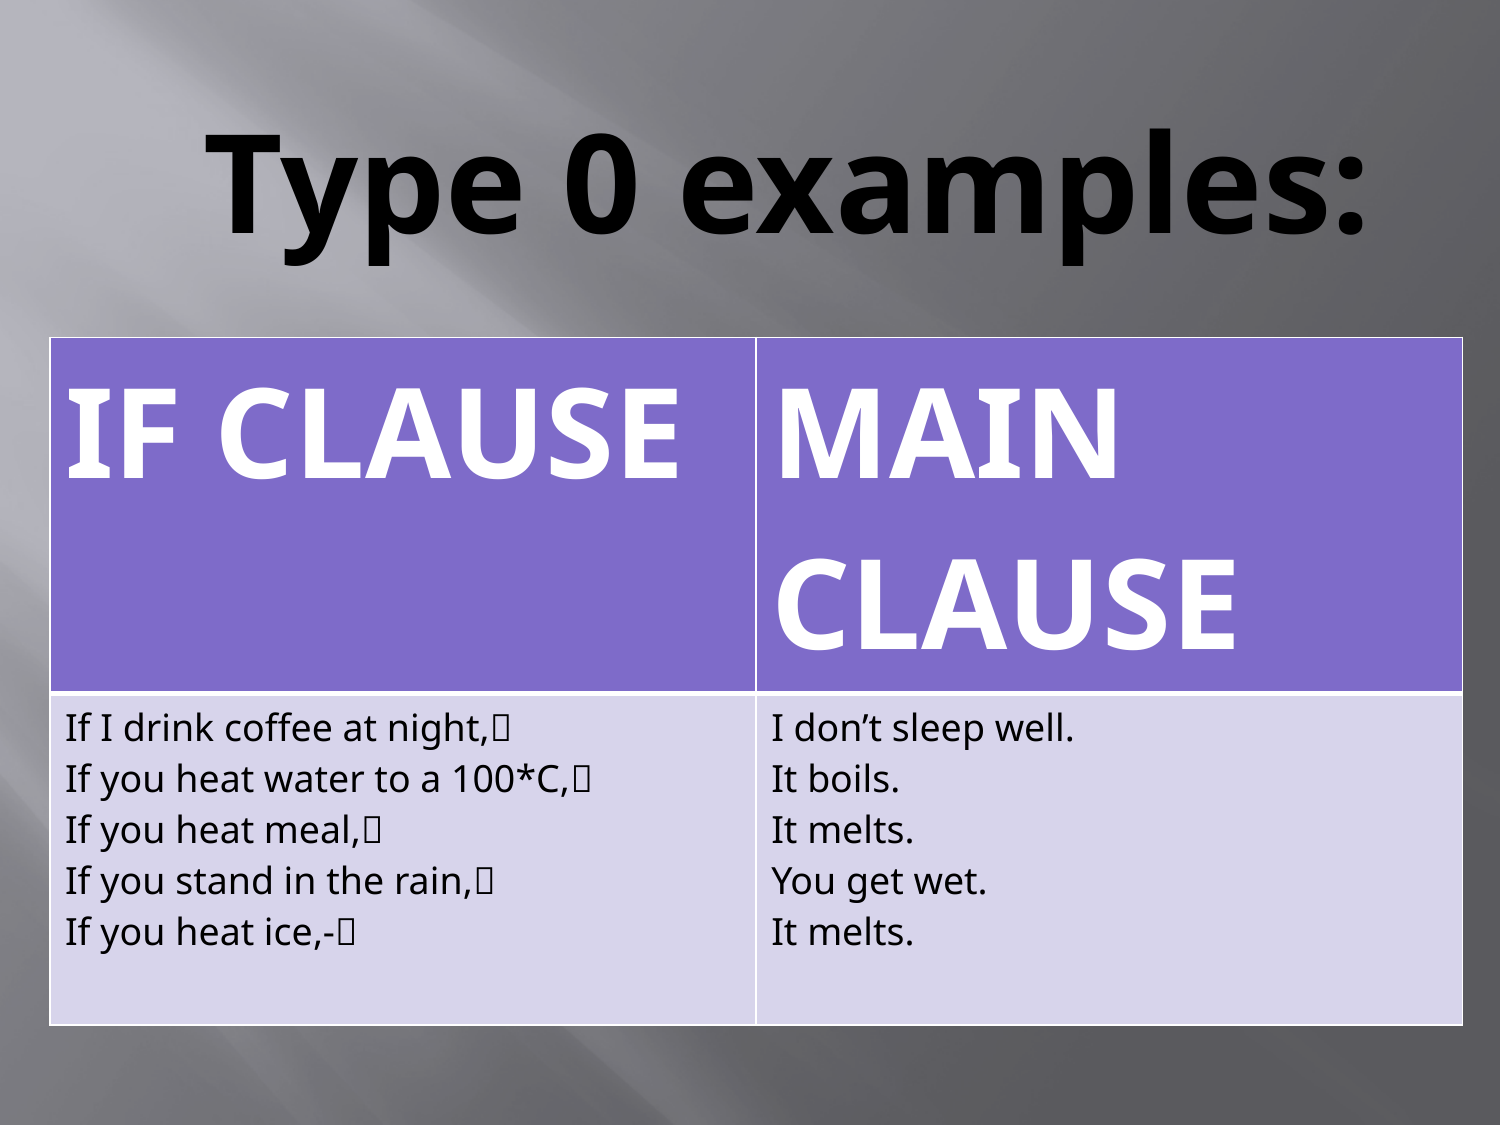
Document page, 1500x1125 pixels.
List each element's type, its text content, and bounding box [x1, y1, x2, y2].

table_cell I don’t sleep well. It boils. It melts. You get wet. It melts. [757, 696, 1462, 1024]
table_header IF CLAUSE [51, 338, 755, 691]
table_header MAIN CLAUSE [757, 338, 1462, 691]
title Type 0 examples: [75, 45, 1500, 313]
table_cell If I drink coffee at night, If you heat water to a 100*C, If you heat meal, If you stand in the rain, If you heat ice,- [51, 696, 755, 1024]
